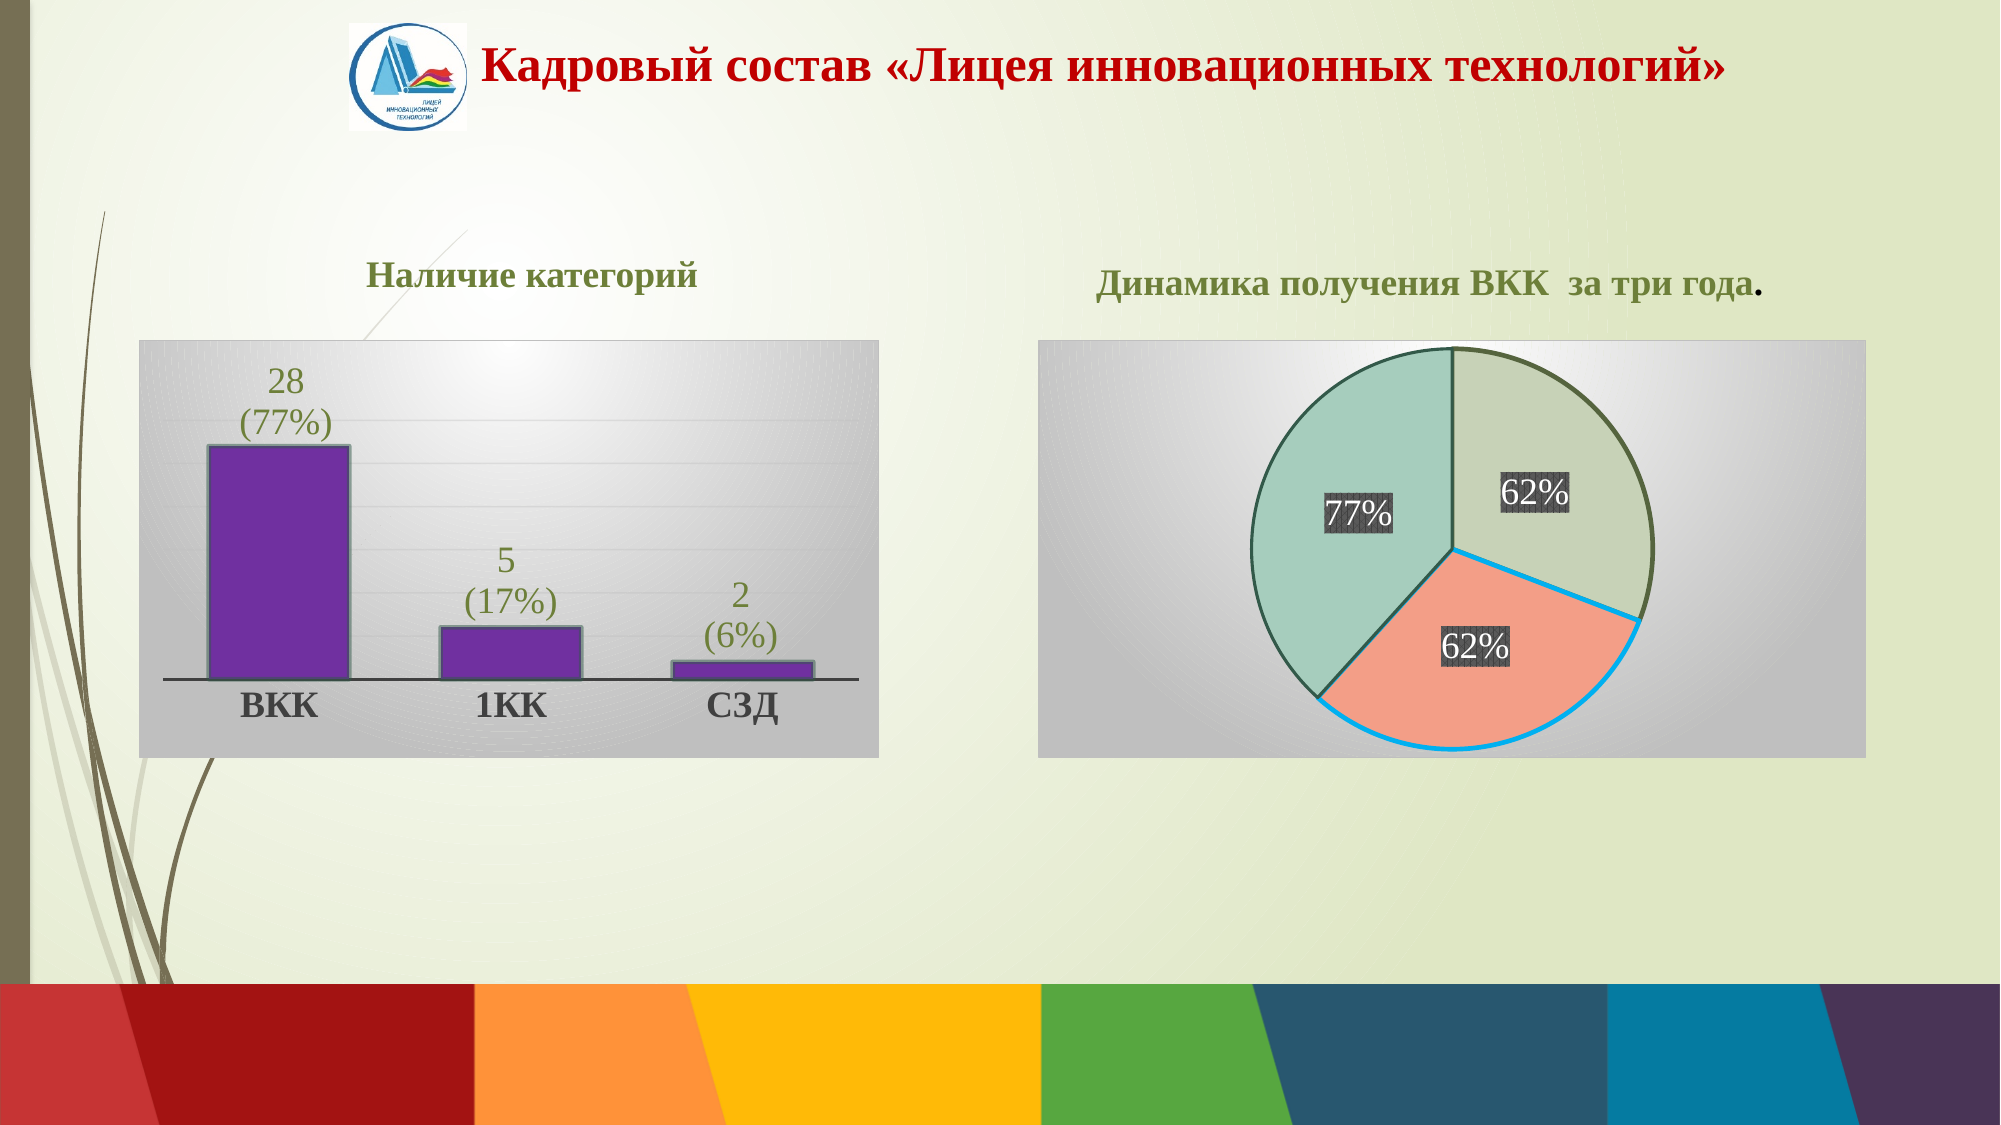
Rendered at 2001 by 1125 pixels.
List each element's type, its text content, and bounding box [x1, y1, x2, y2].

chart [1037, 339, 1867, 759]
picture [1820, 984, 2000, 1125]
text_box Динамика получения ВКК за три года. [830, 228, 2000, 311]
picture [348, 22, 468, 131]
chart [138, 339, 880, 759]
text_box Наличие категорий [351, 242, 714, 303]
picture [0, 984, 1608, 1125]
title Кадровый состав «Лицея инновационных технологий» [468, 24, 1761, 131]
